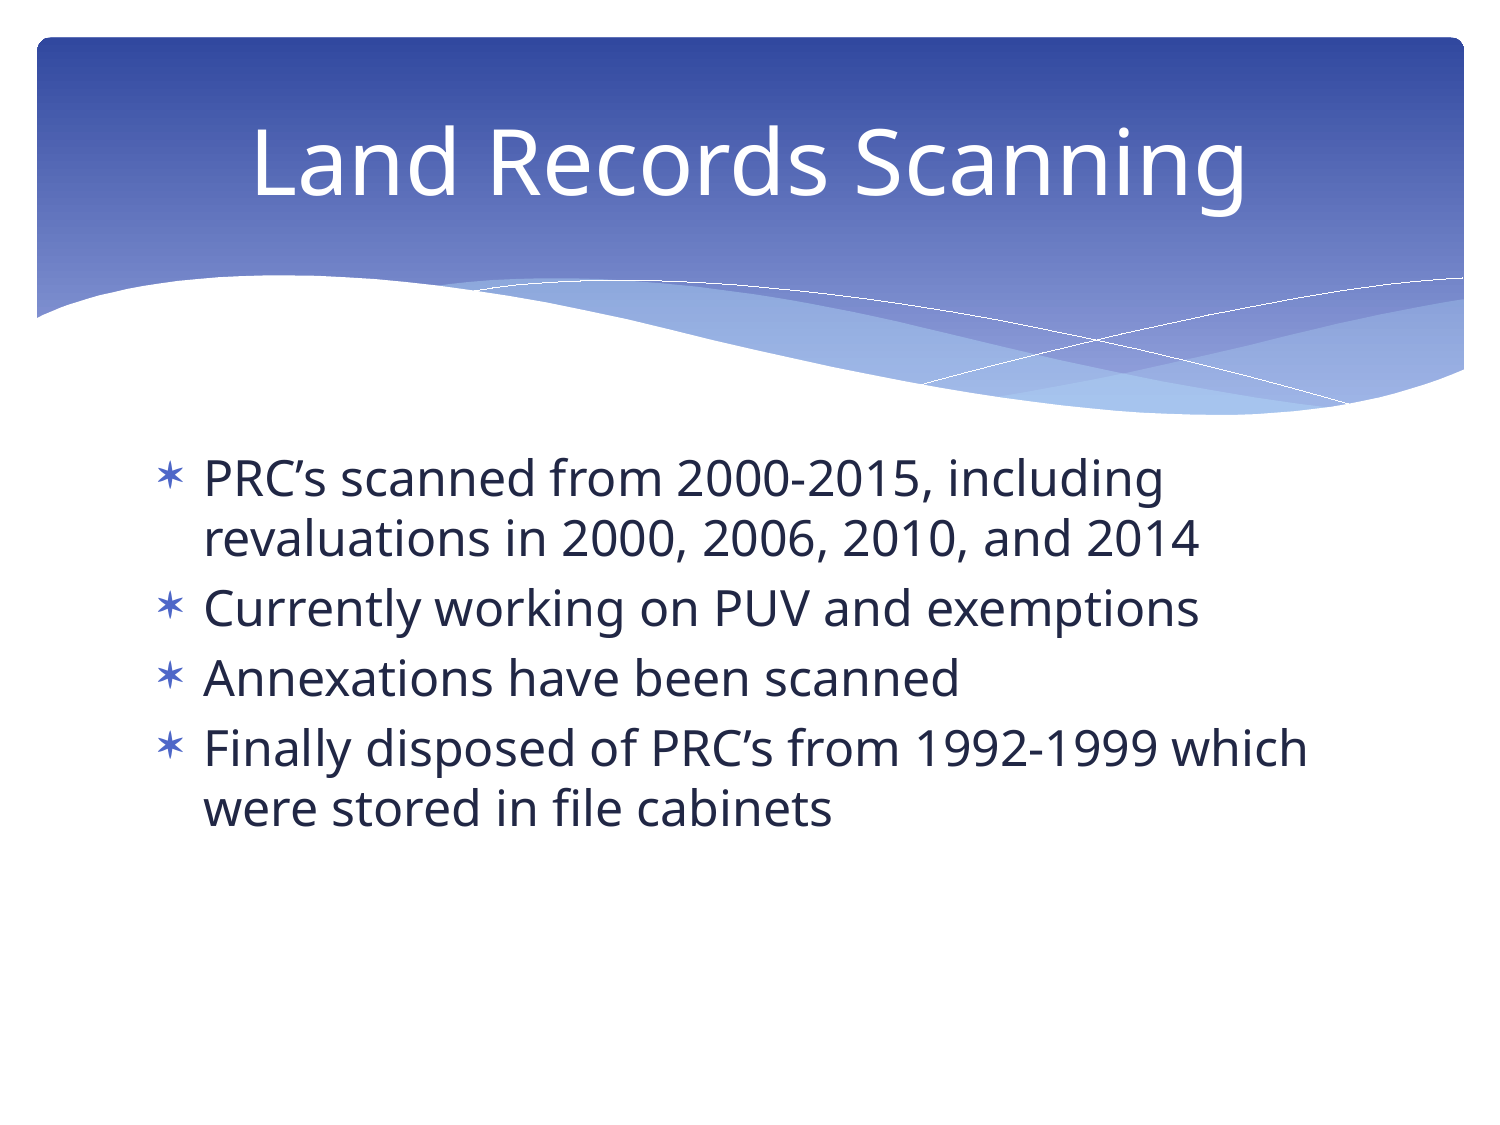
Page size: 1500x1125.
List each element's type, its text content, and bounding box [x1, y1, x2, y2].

title Land Records Scanning [75, 55, 1425, 261]
list PRC’s scanned from 2000-2015, including revaluations in 2000, 2006, 2010, and 2014 Currently working on PUV and exemptions Annexations have been scanned Finally disposed of PRC’s from 1992-1999 which were stored in file cabinets [143, 438, 1359, 1005]
